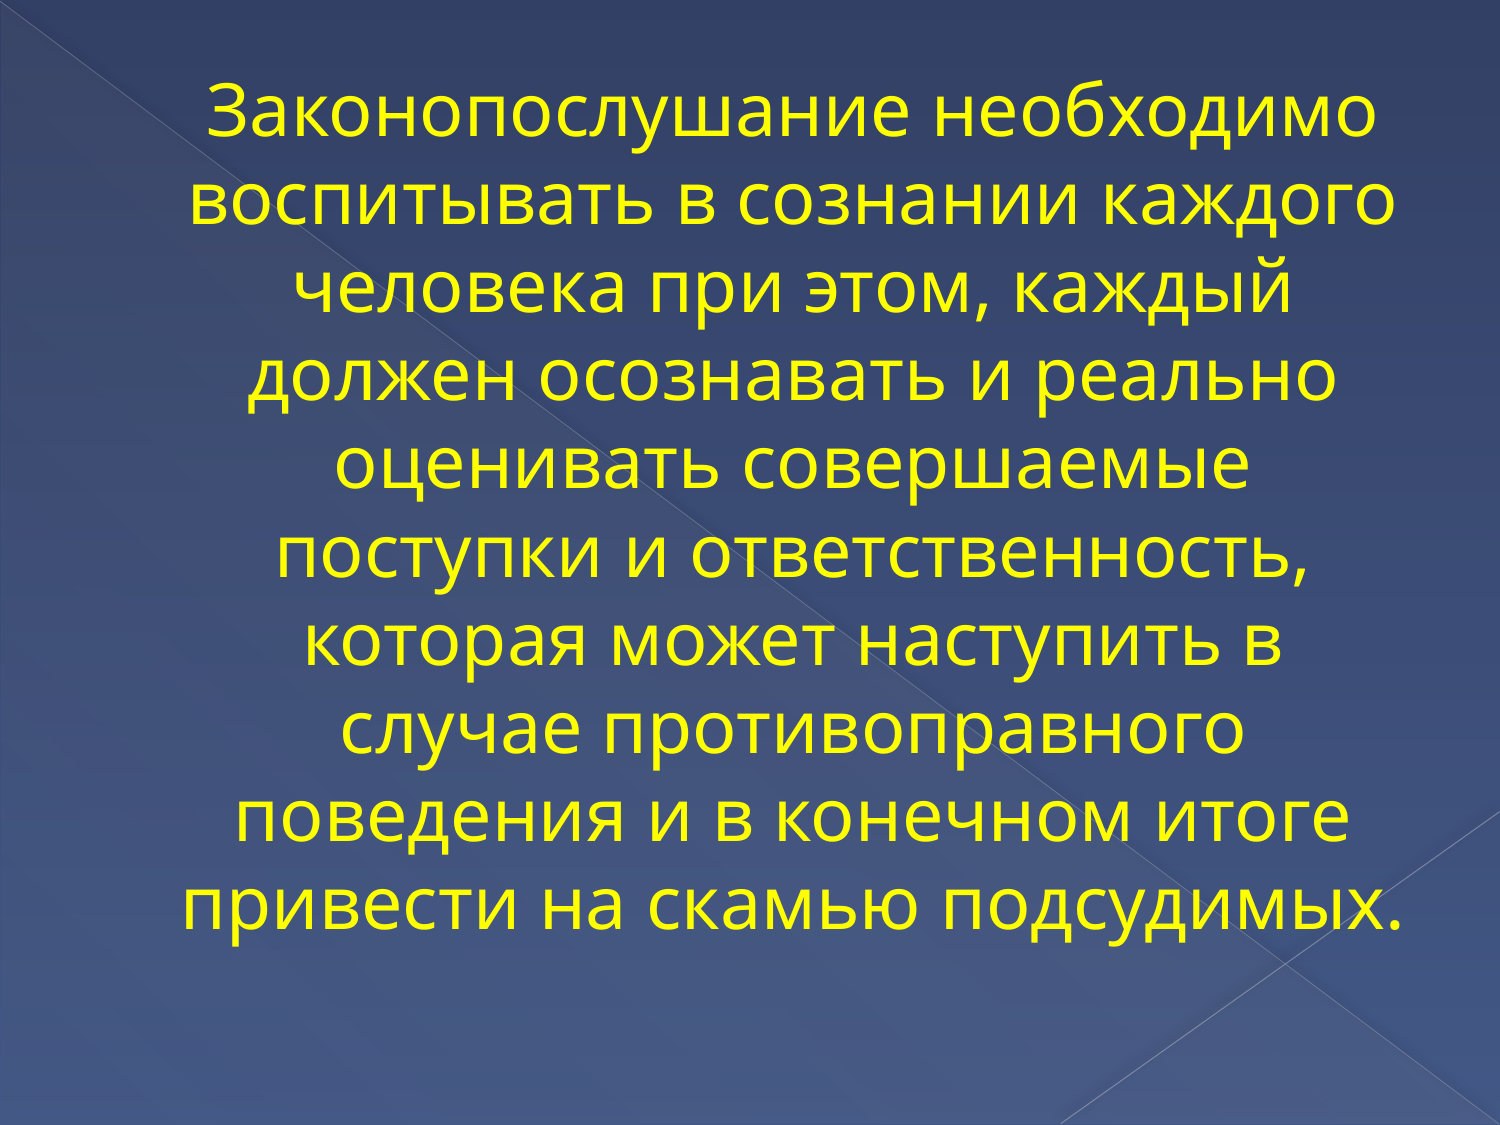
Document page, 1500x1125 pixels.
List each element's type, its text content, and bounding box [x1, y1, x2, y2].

title Законопослушание необходимо воспитывать в сознании каждого человека при этом, каждый должен осознавать и реально оценивать совершаемые поступки и ответственность, которая может наступить в случае противоправного поведения и в конечном итоге привести на скамью подсудимых. [75, 43, 1425, 1067]
